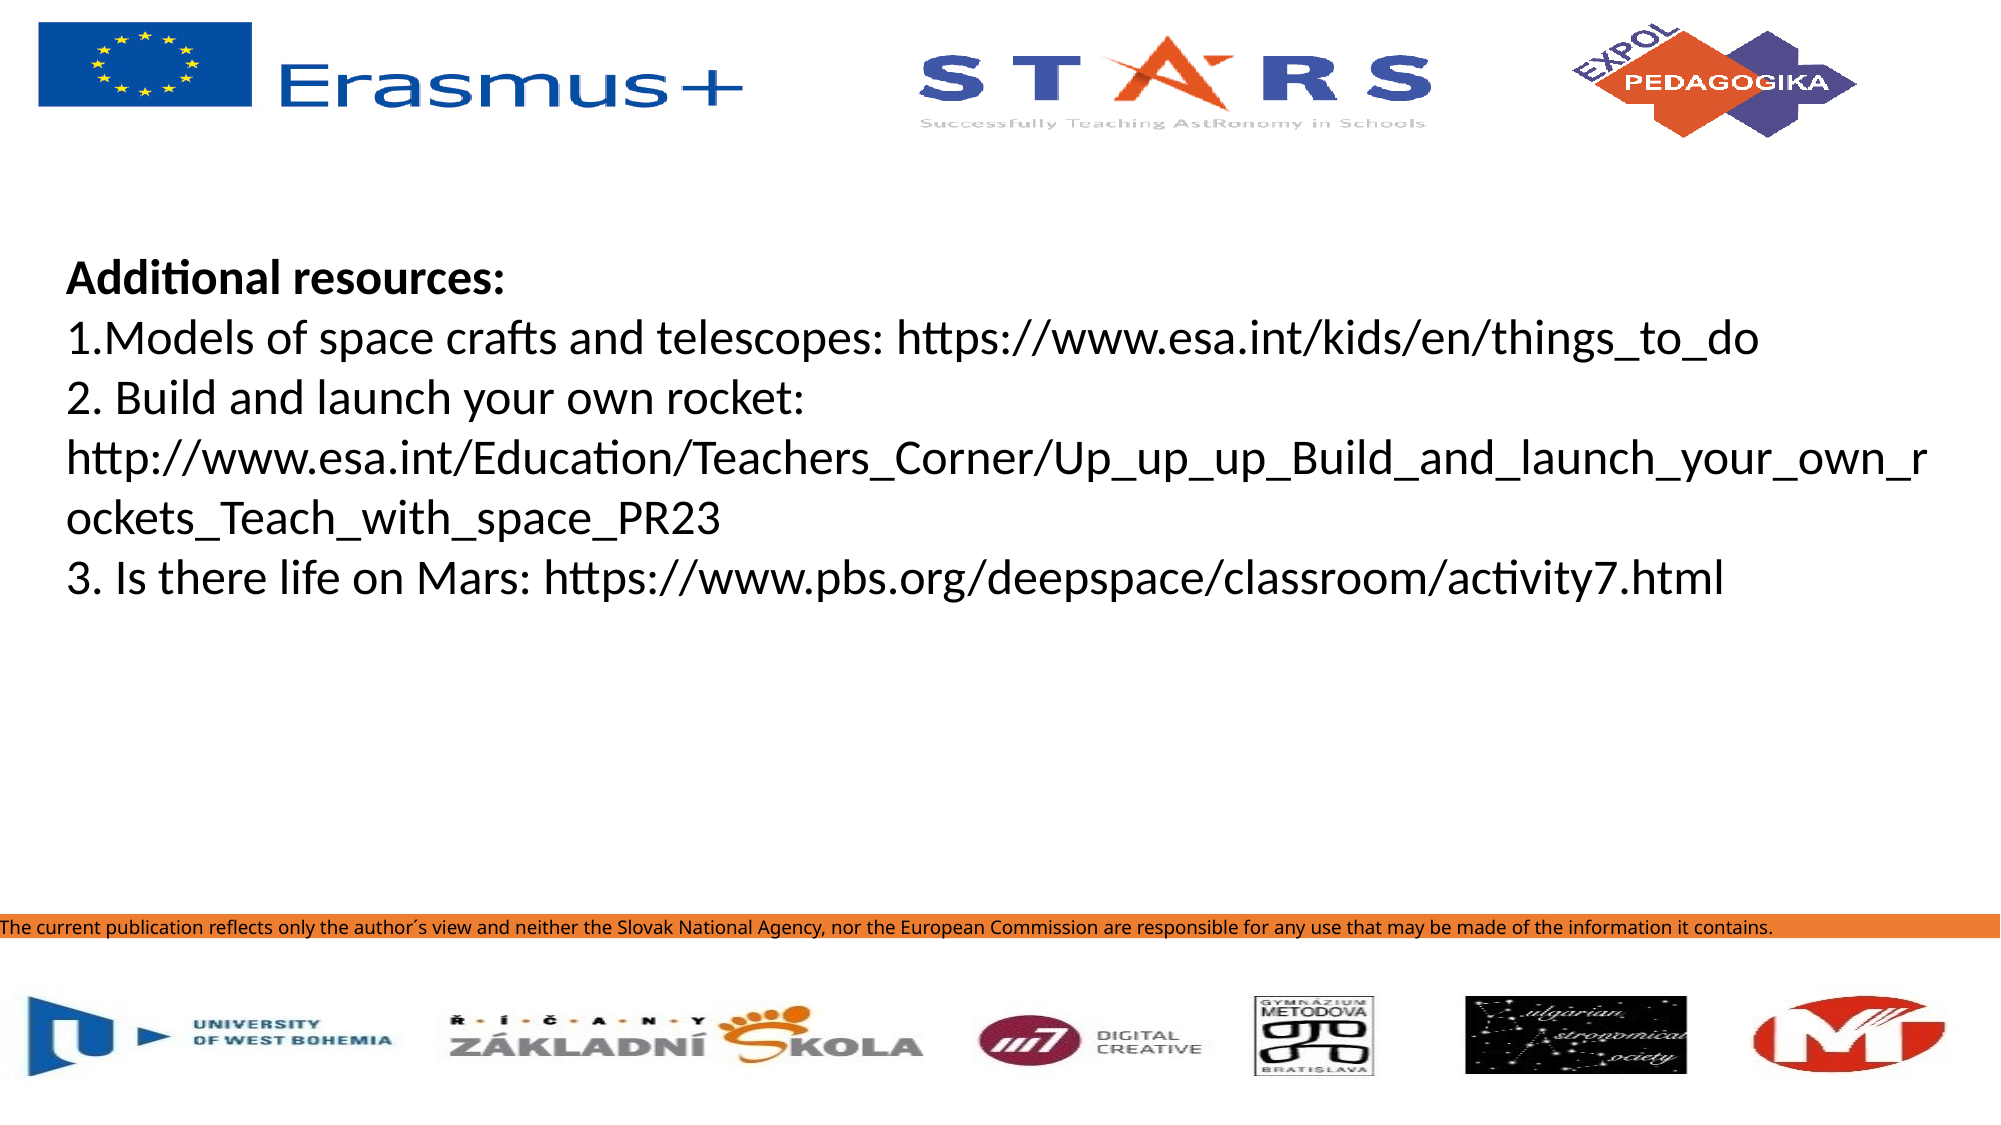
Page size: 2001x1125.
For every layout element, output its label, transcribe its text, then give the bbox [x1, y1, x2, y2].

text_box Additional resources: 1.Models of space crafts and telescopes: https://www.esa.int/kids/en/things_to_do 2. Build and launch your own rocket: http://www.esa.int/Education/Teachers_Corner/Up_up_up_Build_and_launch_your_own_rockets_Teach_with_space_PR23 3. Is there life on Mars: https://www.pbs.org/deepspace/classroom/activity7.html [58, 237, 1942, 613]
text_box The current publication reflects only the author´s view and neither the Slovak National Agency, nor the European Commission are responsible for any use that may be made of the information it contains. [0, 914, 2000, 939]
picture [0, 0, 2000, 173]
picture [0, 951, 2000, 1125]
